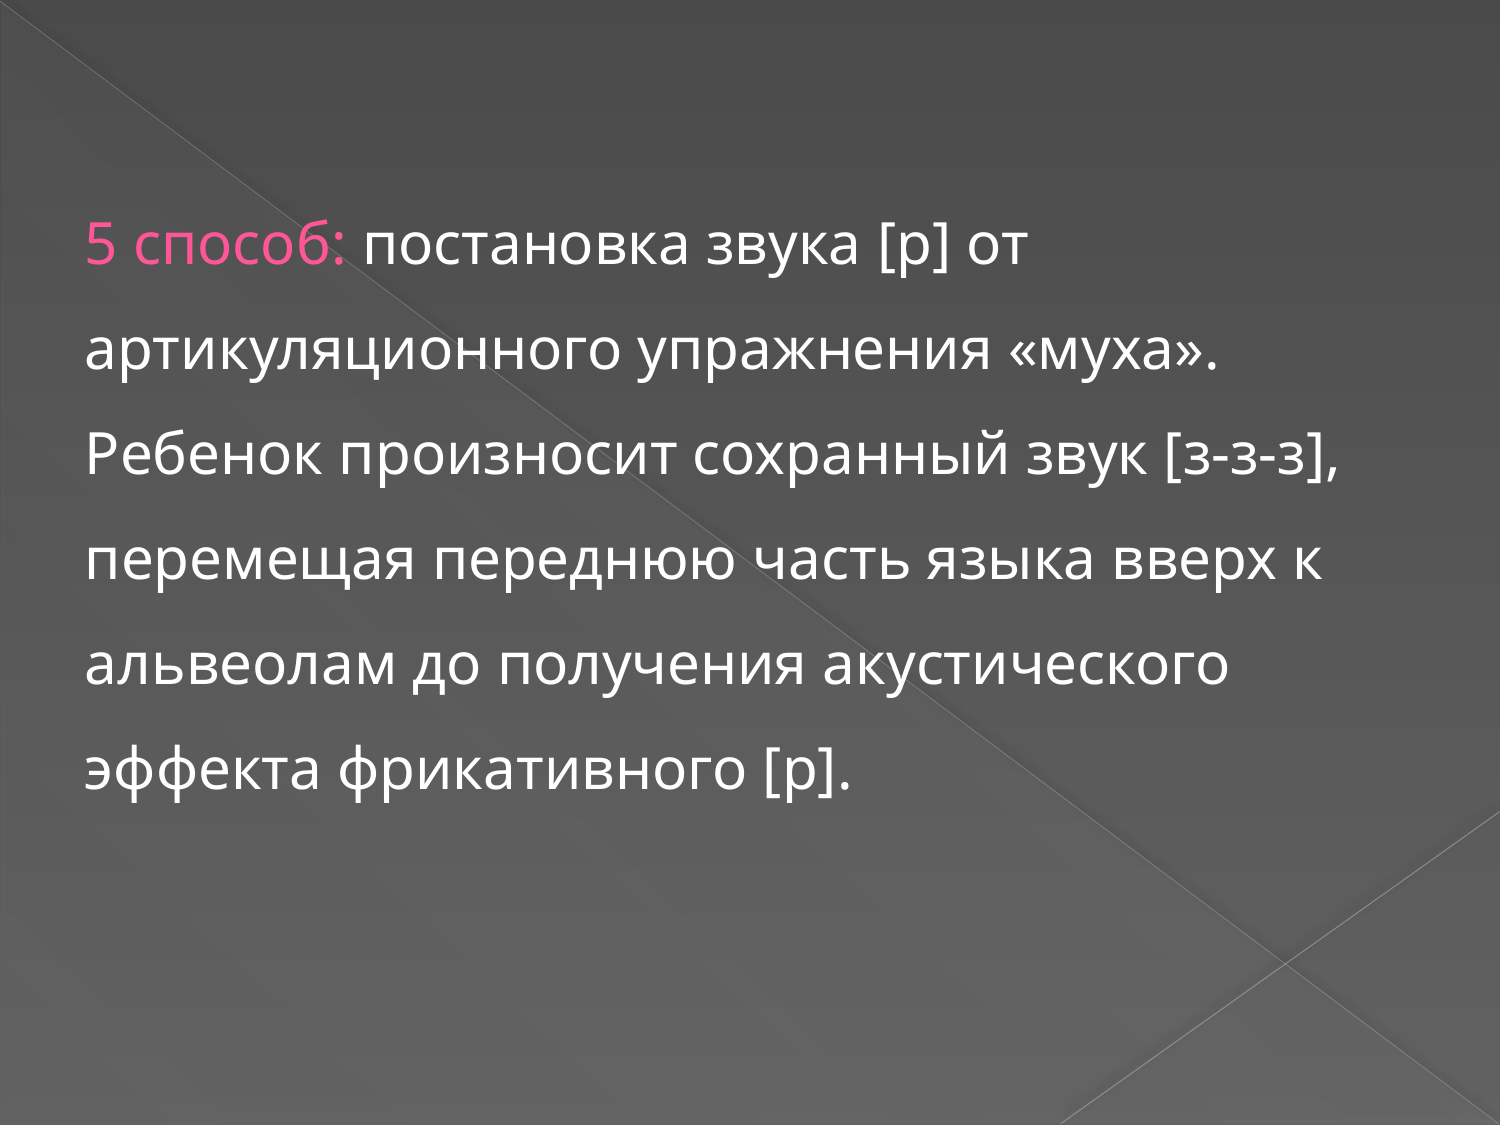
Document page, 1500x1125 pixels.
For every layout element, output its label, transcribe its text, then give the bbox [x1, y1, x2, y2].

text_box 5 способ: постановка звука [р] от артикуляционного упражнения «муха». Ребенок произносит сохранный звук [з-з-з], перемещая переднюю часть языка вверх к альвеолам до получения акустического эффекта фрикативного [р]. [70, 163, 1418, 809]
